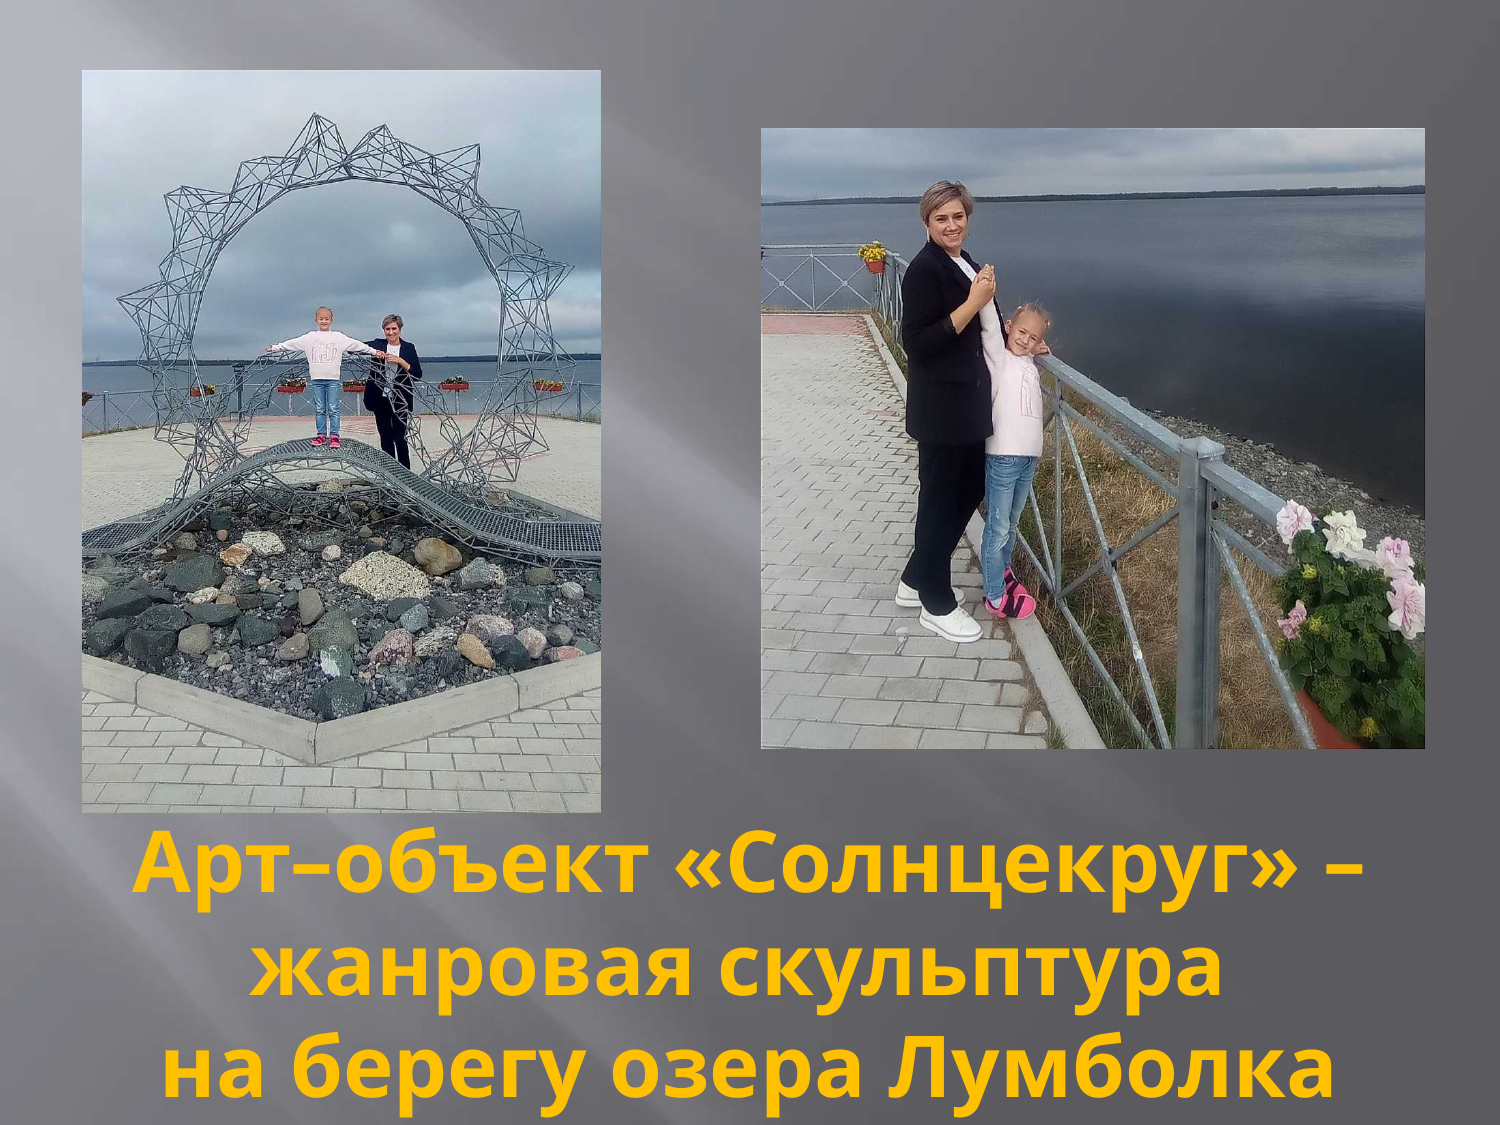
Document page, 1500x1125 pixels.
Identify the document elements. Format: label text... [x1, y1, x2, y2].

title Арт–объект «Солнцекруг» – жанровая скульптура на берегу озера Лумболка [75, 796, 1425, 1125]
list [761, 128, 1425, 749]
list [81, 70, 602, 813]
